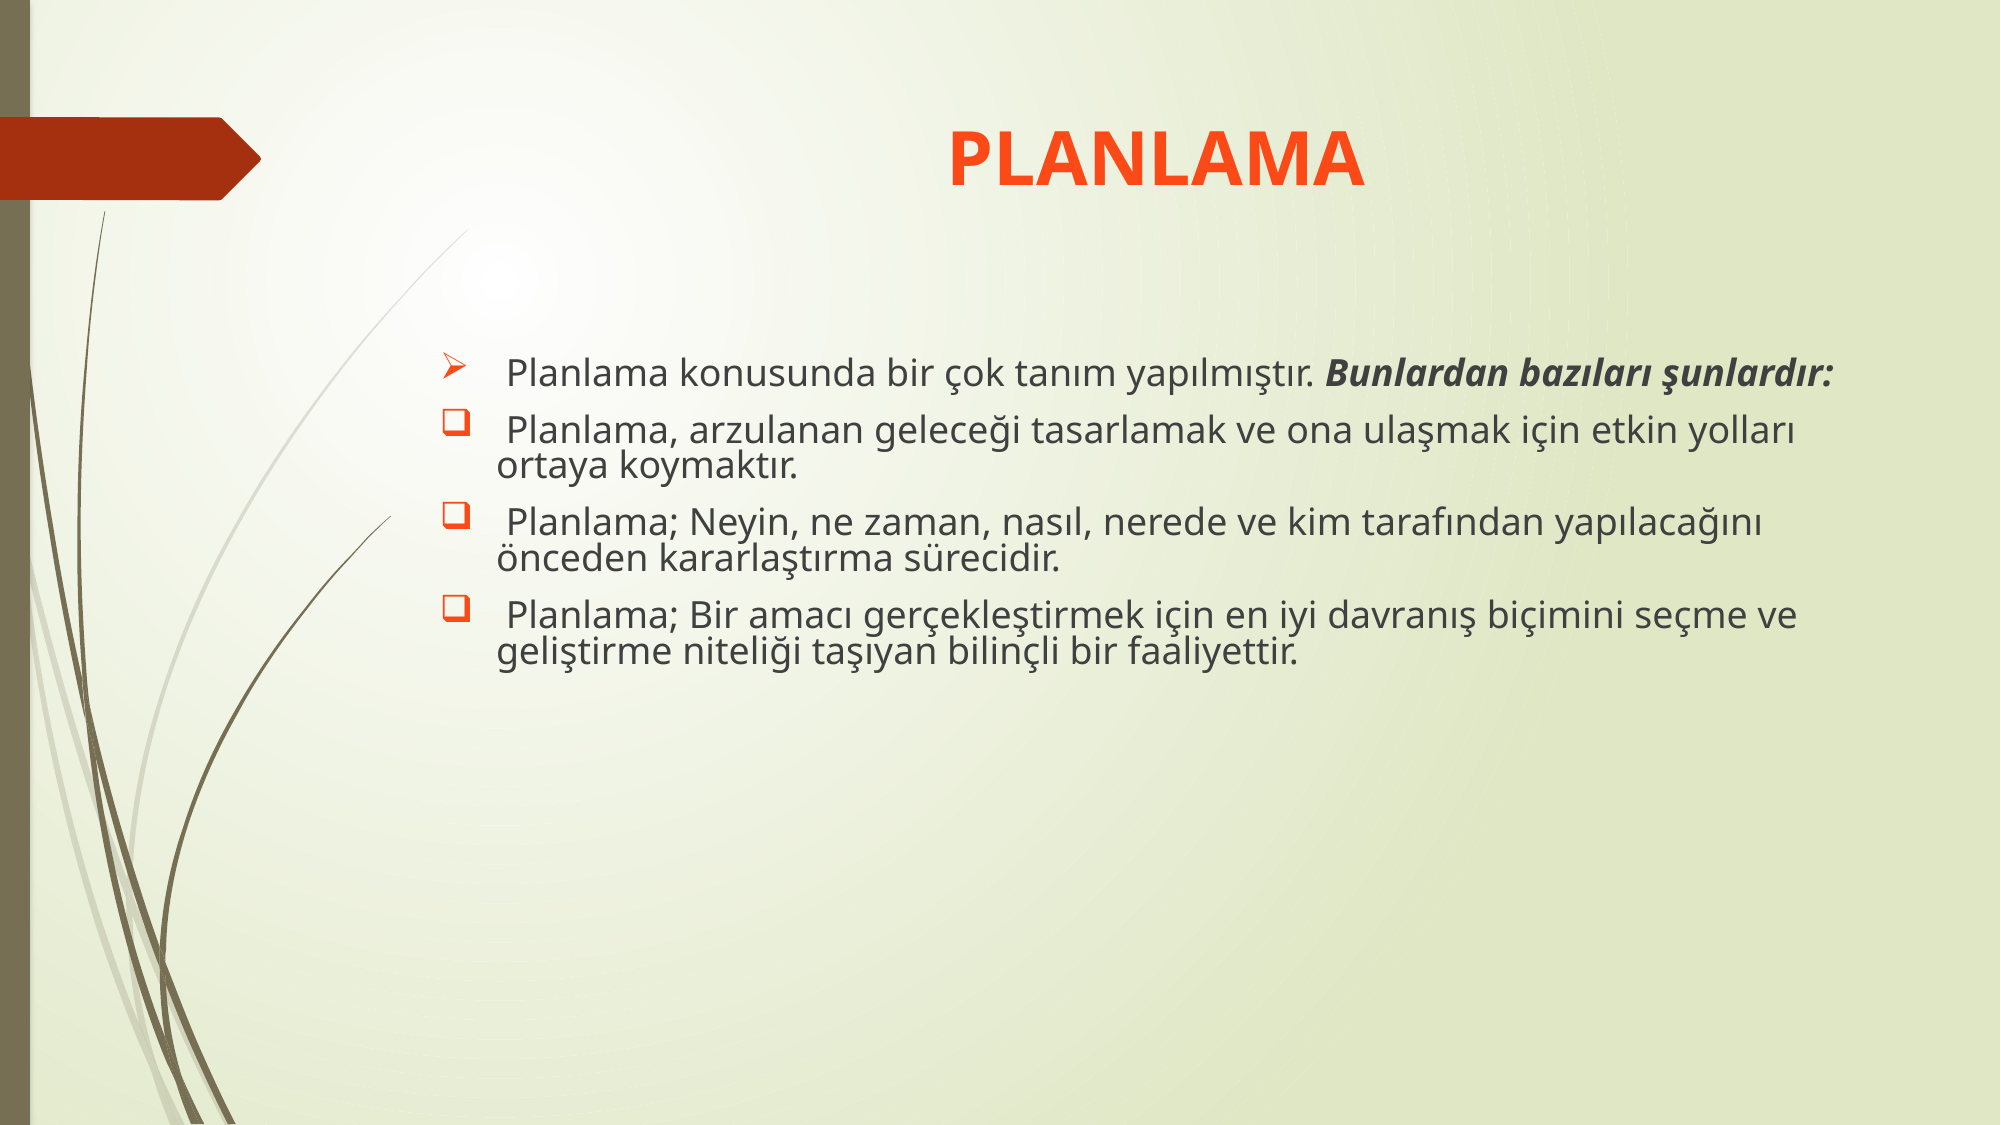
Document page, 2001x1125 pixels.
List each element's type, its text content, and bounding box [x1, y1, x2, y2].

title PLANLAMA [425, 102, 1888, 313]
list Planlama konusunda bir çok tanım yapılmıştır. Bunlardan bazıları şunlardır: Planlama, arzulanan geleceği tasarlamak ve ona ulaşmak için etkin yolları ortaya koymaktır. Planlama; Neyin, ne zaman, nasıl, nerede ve kim tarafından yapılacağını önceden kararlaştırma sürecidir. Planlama; Bir amacı gerçekleştirmek için en iyi davranış biçimini seçme ve geliştirme niteliği taşıyan bilinçli bir faaliyettir. [424, 350, 1888, 970]
